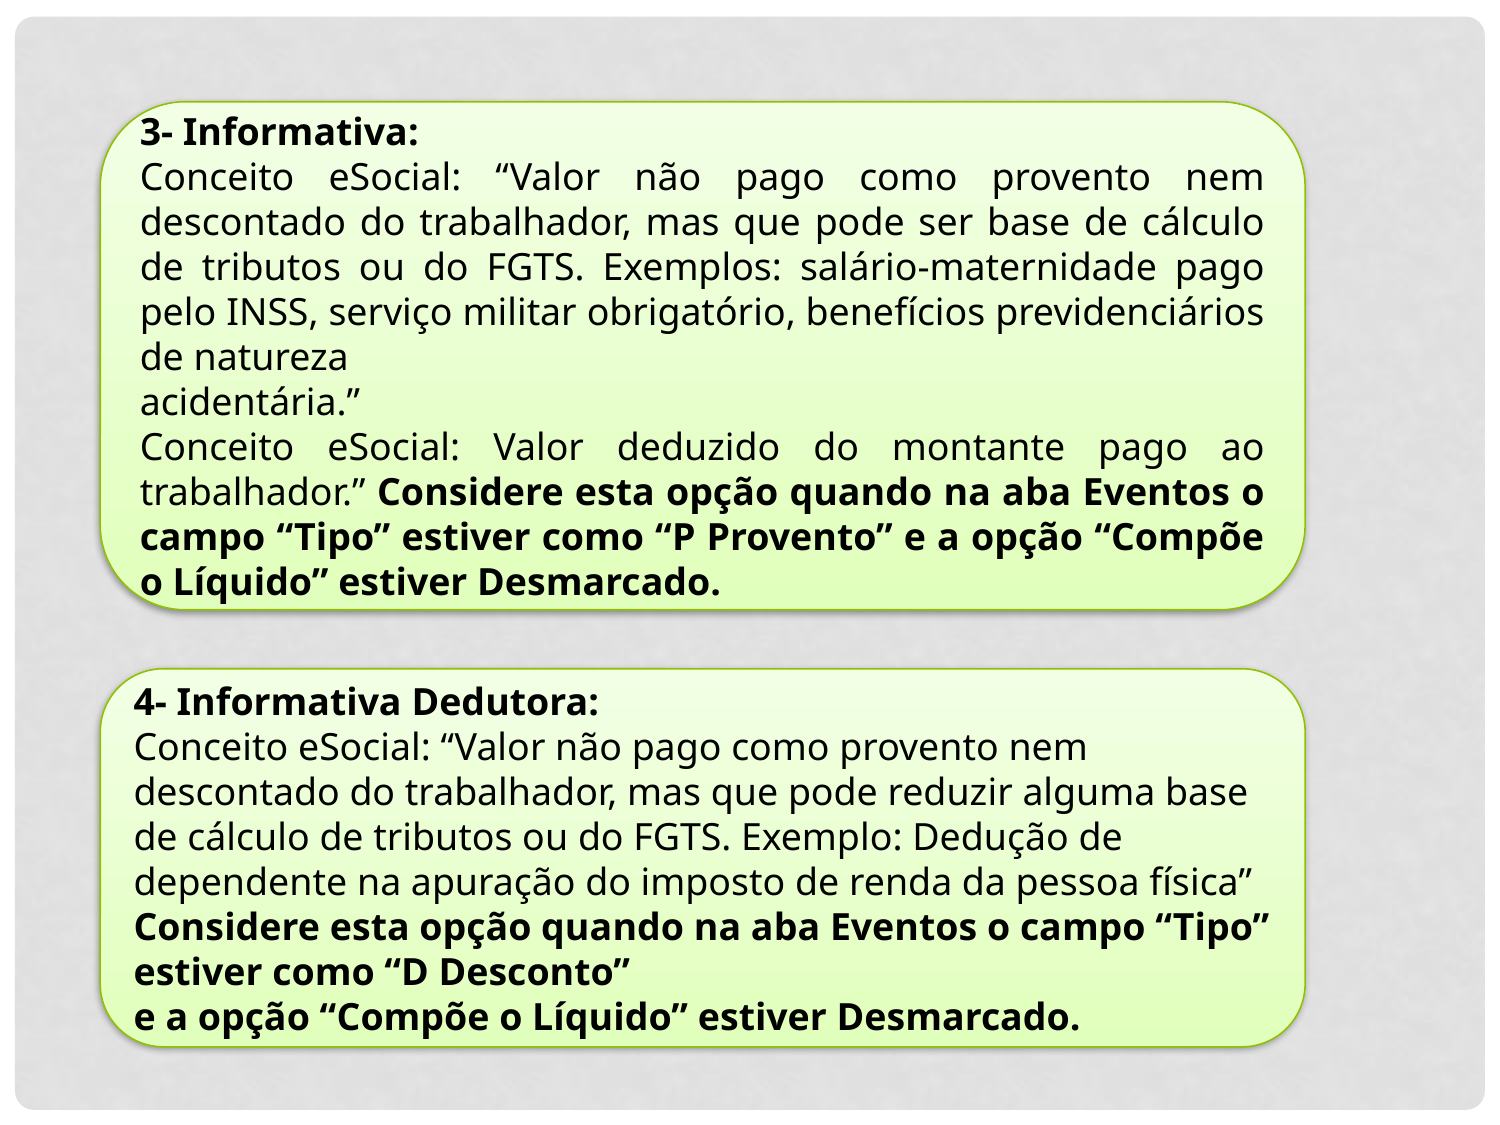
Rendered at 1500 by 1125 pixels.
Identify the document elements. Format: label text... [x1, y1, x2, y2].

text_box 4- Informativa Dedutora: Conceito eSocial: “Valor não pago como provento nem descontado do trabalhador, mas que pode reduzir alguma base de cálculo de tributos ou do FGTS. Exemplo: Dedução de dependente na apuração do imposto de renda da pessoa física” Considere esta opção quando na aba Eventos o campo “Tipo” estiver como “D Desconto” e a opção “Compõe o Líquido” estiver Desmarcado. [99, 667, 1306, 1048]
text_box 3- Informativa: Conceito eSocial: “Valor não pago como provento nem descontado do trabalhador, mas que pode ser base de cálculo de tributos ou do FGTS. Exemplos: salário-maternidade pago pelo INSS, serviço militar obrigatório, benefícios previdenciários de natureza acidentária.” Conceito eSocial: Valor deduzido do montante pago ao trabalhador.” Considere esta opção quando na aba Eventos o campo “Tipo” estiver como “P Provento” e a opção “Compõe o Líquido” estiver Desmarcado. [99, 100, 1306, 611]
